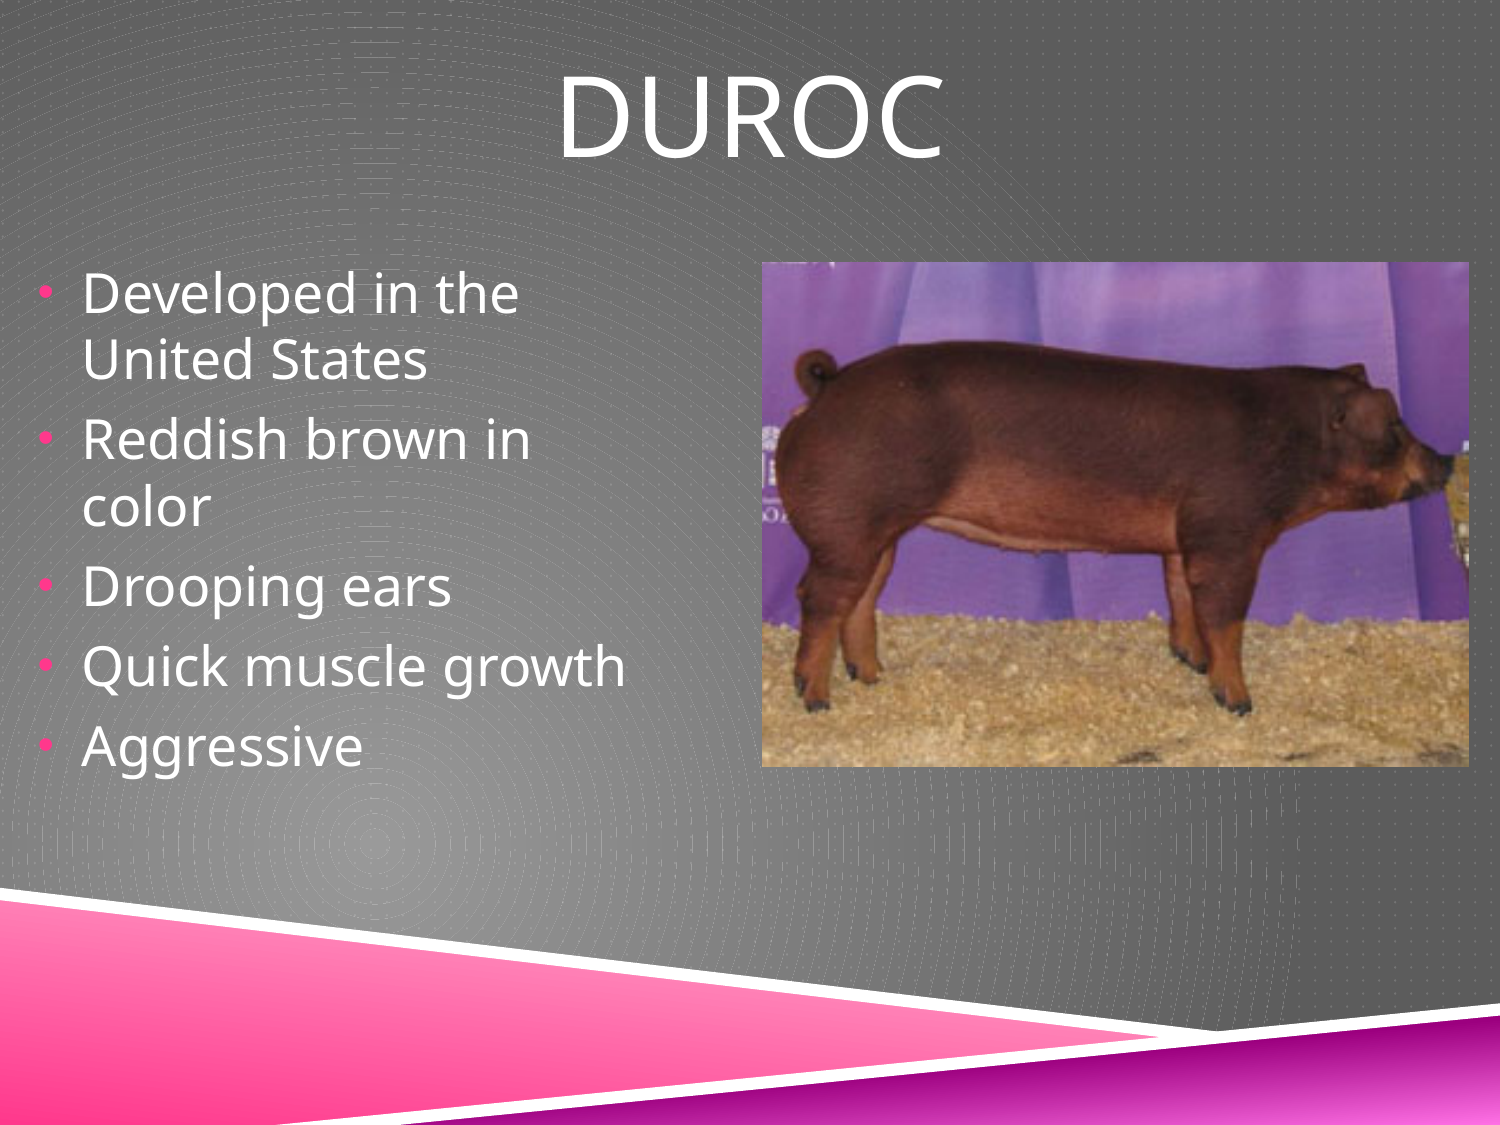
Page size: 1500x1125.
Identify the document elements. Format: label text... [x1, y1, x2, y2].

text_box Developed in the United States Reddish brown in color Drooping ears Quick muscle growth Aggressive [37, 250, 666, 791]
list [762, 262, 1469, 767]
title Duroc [37, 37, 1463, 188]
